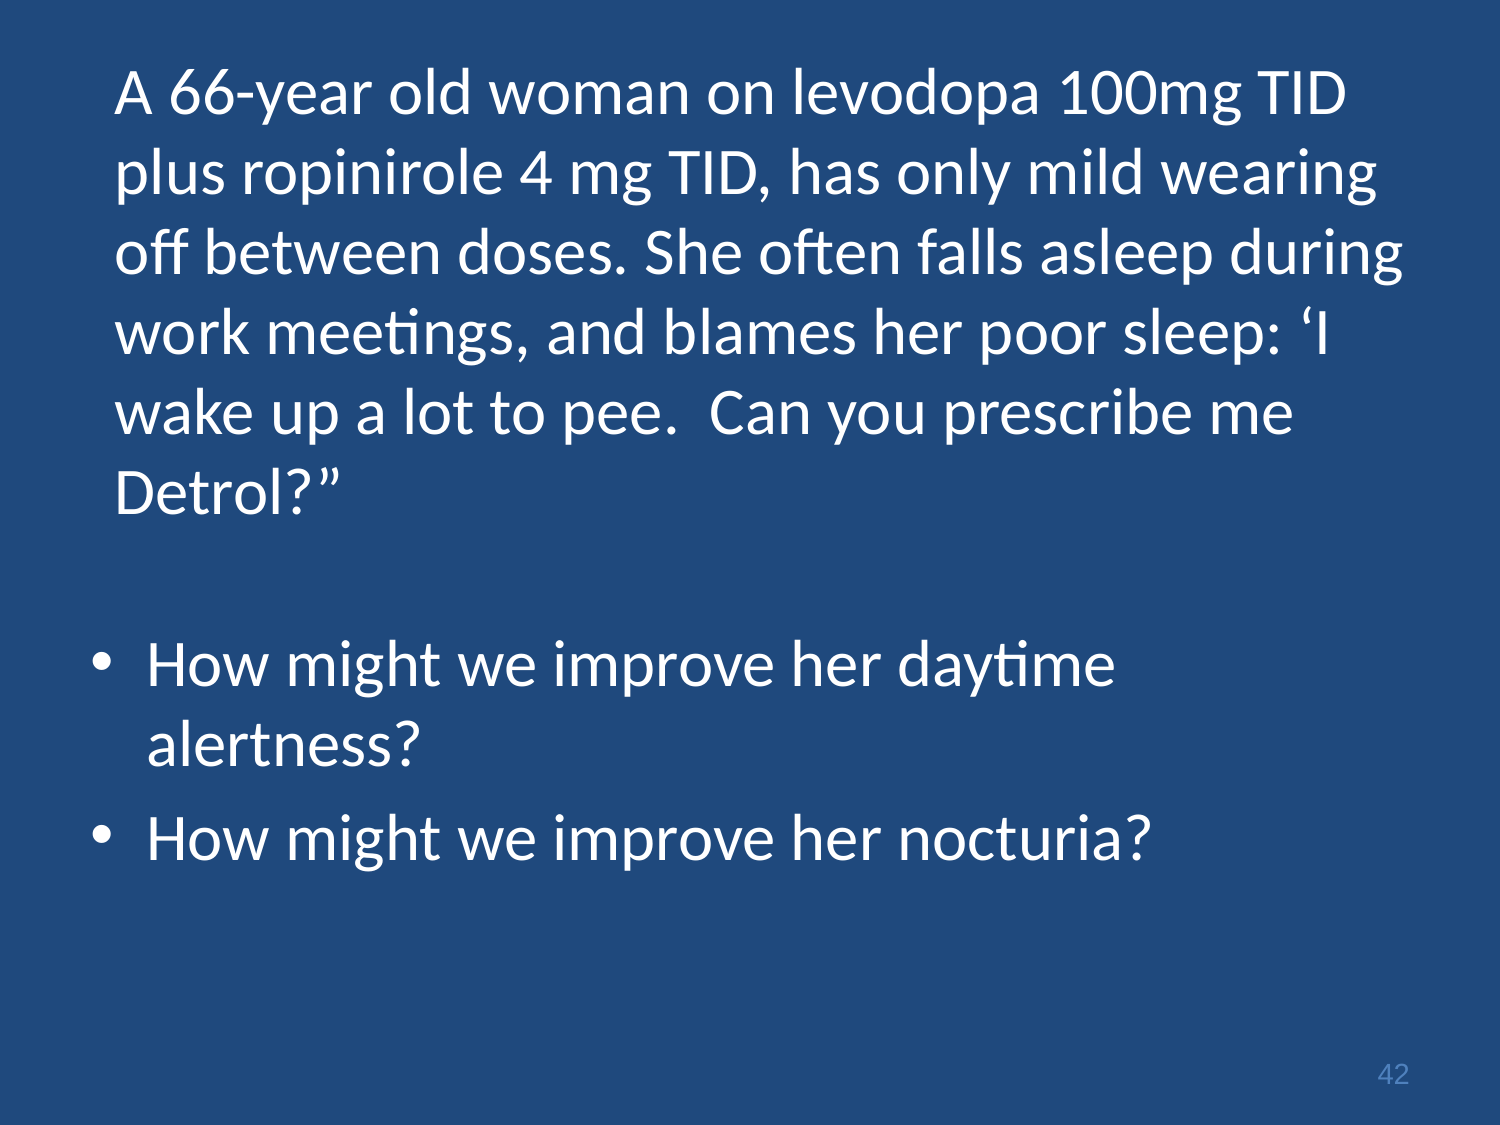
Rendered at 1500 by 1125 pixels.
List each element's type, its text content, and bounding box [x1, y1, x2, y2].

title A 66-year old woman on levodopa 100mg TID plus ropinirole 4 mg TID, has only mild wearing off between doses. She often falls asleep during work meetings, and blames her poor sleep: ‘I wake up a lot to pee. Can you prescribe me Detrol?” [99, 149, 1450, 425]
list How might we improve her daytime alertness? How might we improve her nocturia? [75, 612, 1425, 1025]
slide_number 42 [1074, 1042, 1425, 1103]
